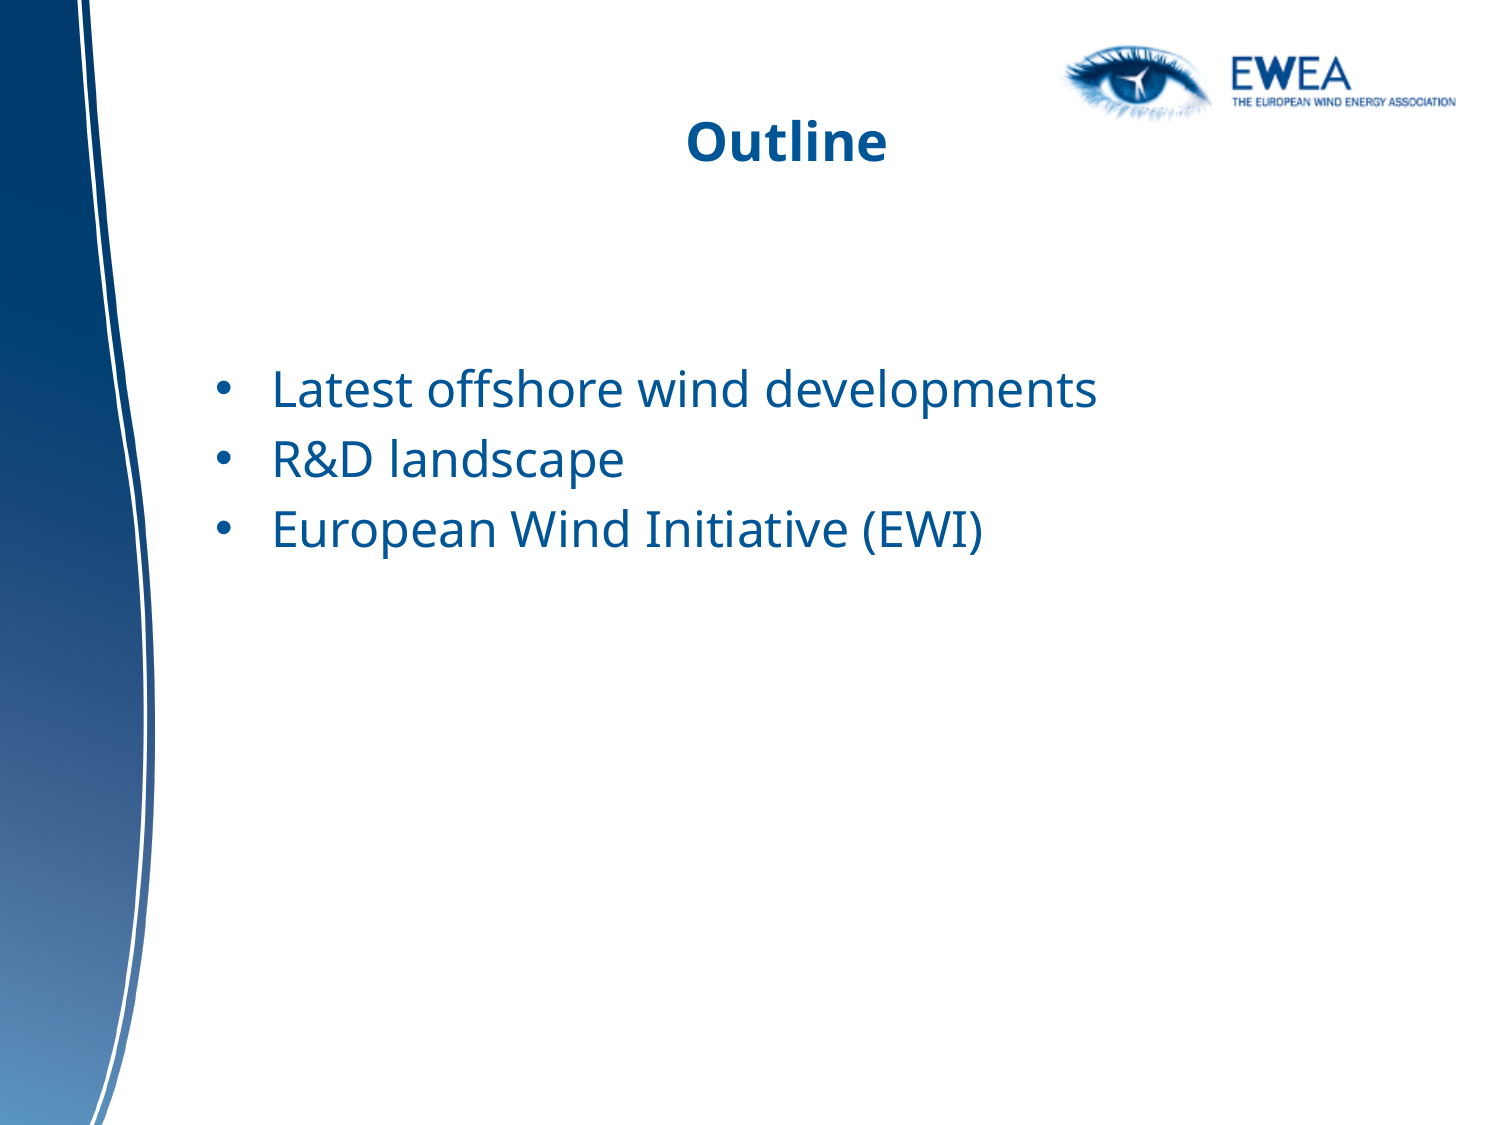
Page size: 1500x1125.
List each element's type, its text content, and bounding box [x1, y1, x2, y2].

title Outline [112, 99, 1463, 288]
picture [1037, 24, 1481, 136]
picture [0, 0, 175, 1125]
list Latest offshore wind developments R&D landscape European Wind Initiative (EWI) [200, 349, 1500, 1093]
